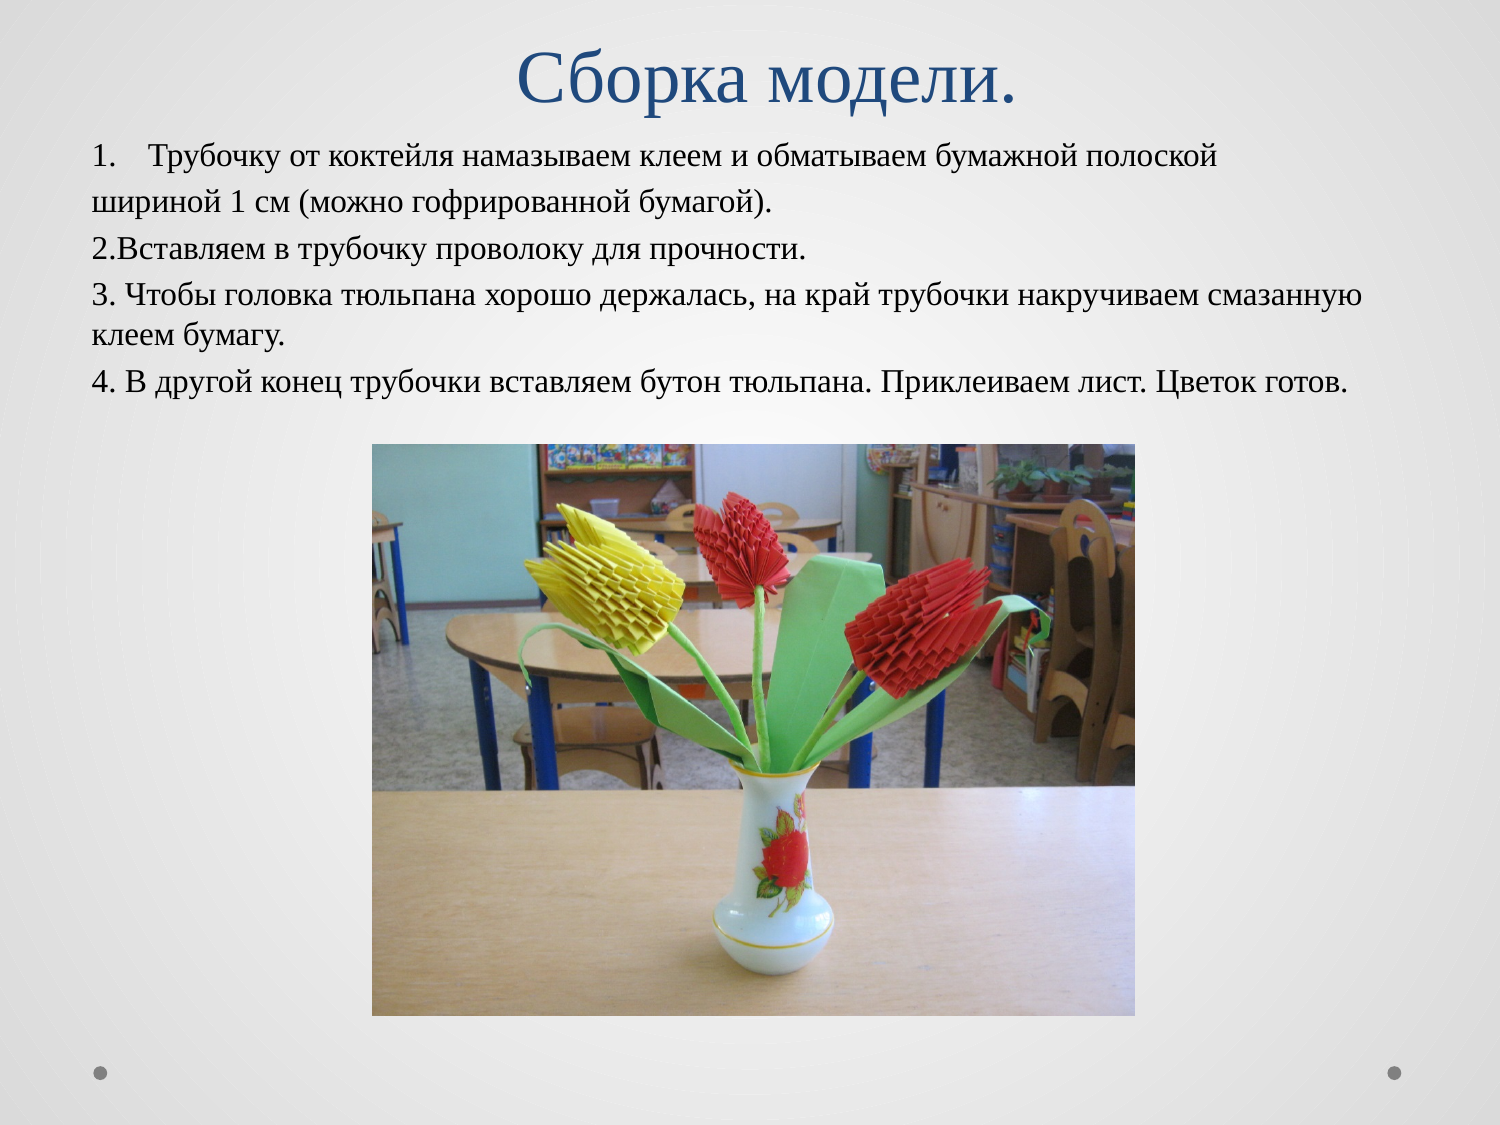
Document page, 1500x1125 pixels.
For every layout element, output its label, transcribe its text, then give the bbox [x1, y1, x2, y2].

picture [372, 444, 1135, 1016]
title Сборка модели. [112, 54, 1424, 126]
subtitle Трубочку от коктейля намазываем клеем и обматываем бумажной полоской шириной 1 см (можно гофрированной бумагой). 2.Вставляем в трубочку проволоку для прочности. 3. Чтобы головка тюльпана хорошо держалась, на край трубочки накручиваем смазанную клеем бумагу. 4. В другой конец трубочки вставляем бутон тюльпана. Приклеиваем лист. Цветок готов. [76, 125, 1388, 1013]
